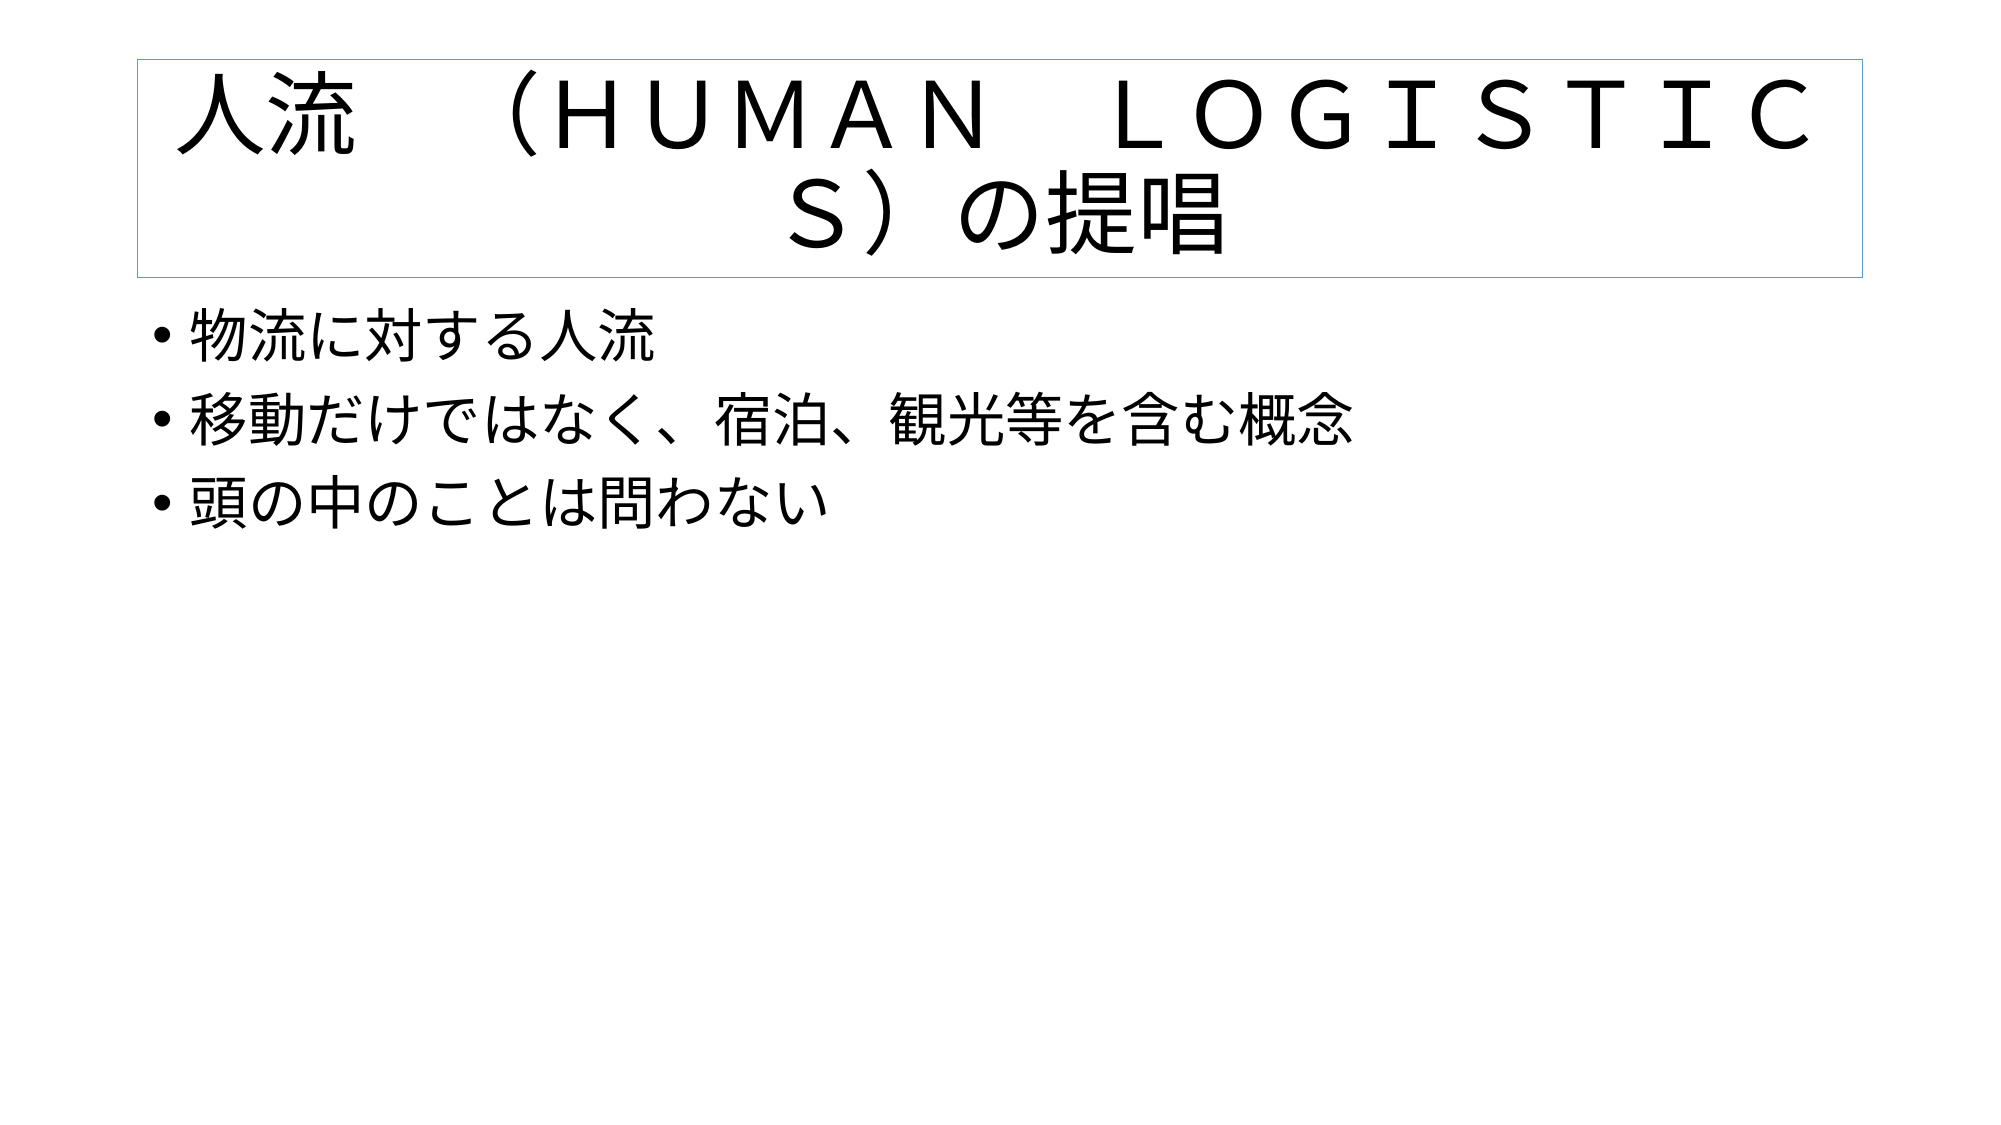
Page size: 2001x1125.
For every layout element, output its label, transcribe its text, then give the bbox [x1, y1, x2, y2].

list 物流に対する人流 移動だけではなく、宿泊、観光等を含む概念 頭の中のことは問わない [137, 299, 1863, 1014]
title 人流 （ＨＵＭＡＮ ＬＯＧＩＳＴＩＣＳ）の提唱 [137, 59, 1863, 278]
